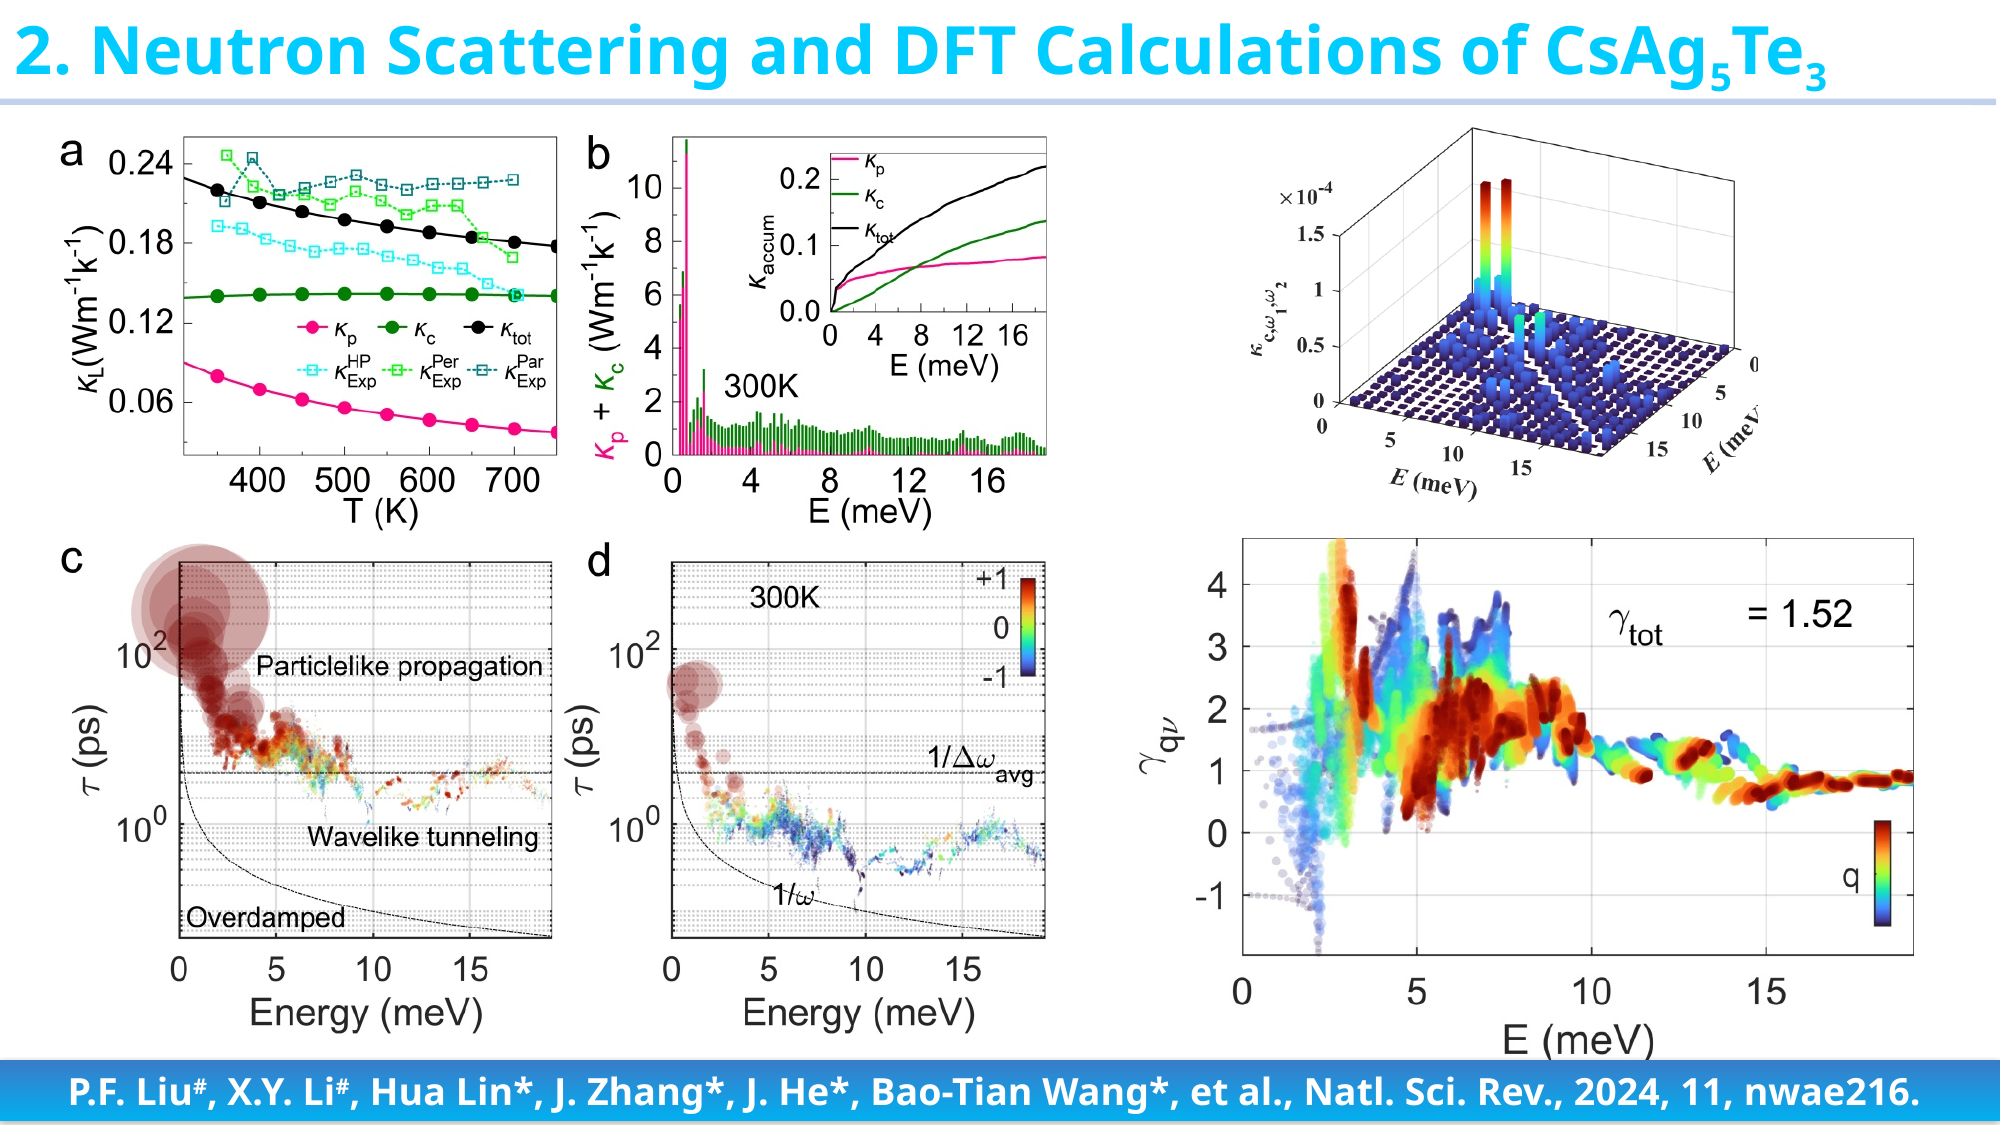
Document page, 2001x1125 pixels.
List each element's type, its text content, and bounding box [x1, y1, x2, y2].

picture [54, 132, 1048, 1035]
picture [1117, 538, 1914, 1062]
picture [1251, 125, 1758, 505]
text_box P.F. Liu#, X.Y. Li#, Hua Lin*, J. Zhang*, J. He*, Bao-Tian Wang*, et al., Natl. Sci. Rev., 2024, 11, nwae216. [0, 1060, 2000, 1121]
text_box 2. Neutron Scattering and DFT Calculations of CsAg5Te3 [0, 0, 1990, 102]
